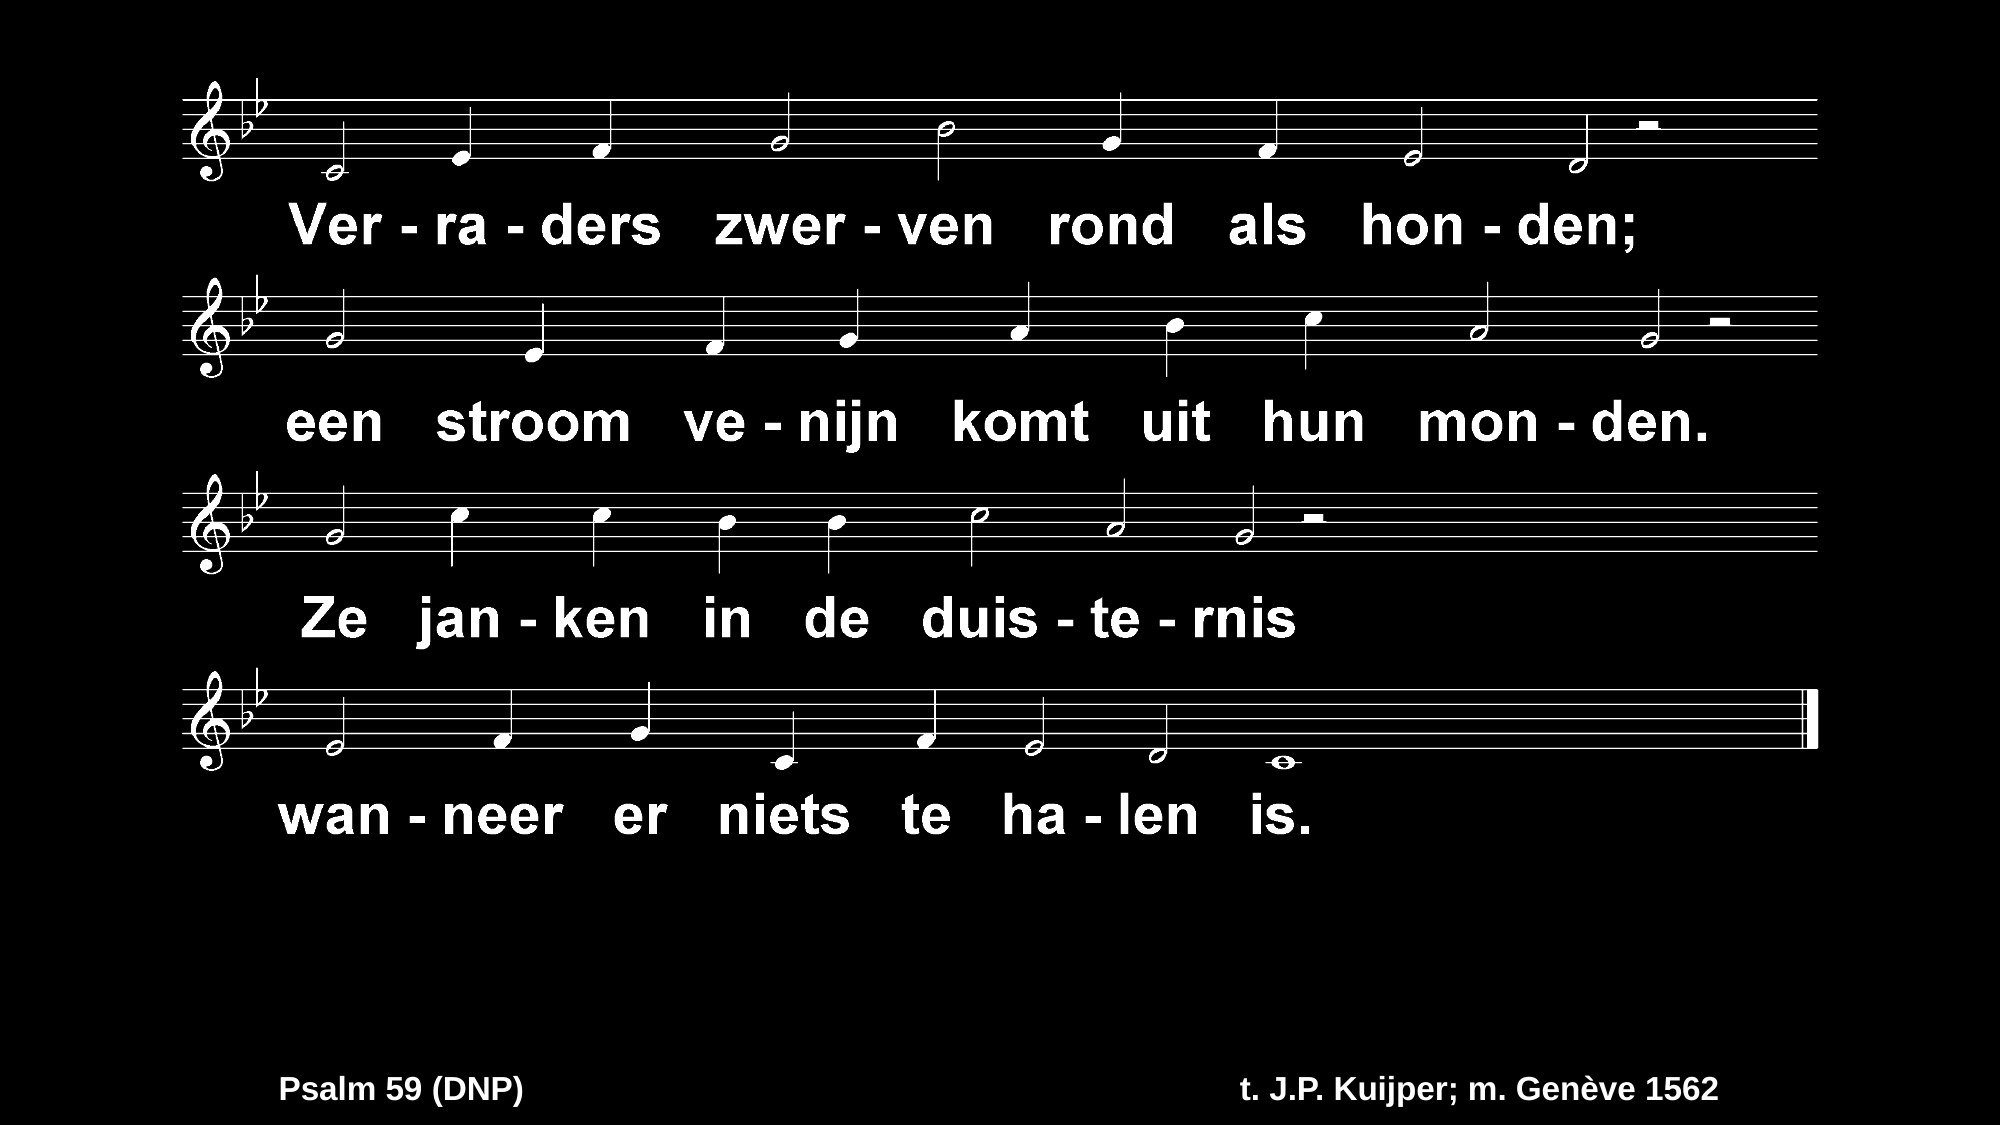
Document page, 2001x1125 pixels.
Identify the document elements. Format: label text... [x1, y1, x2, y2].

text_box Psalm 59 (DNP) t. J.P. Kuijper; m. Genève 1562 [263, 1059, 1745, 1115]
picture [166, 62, 1834, 850]
